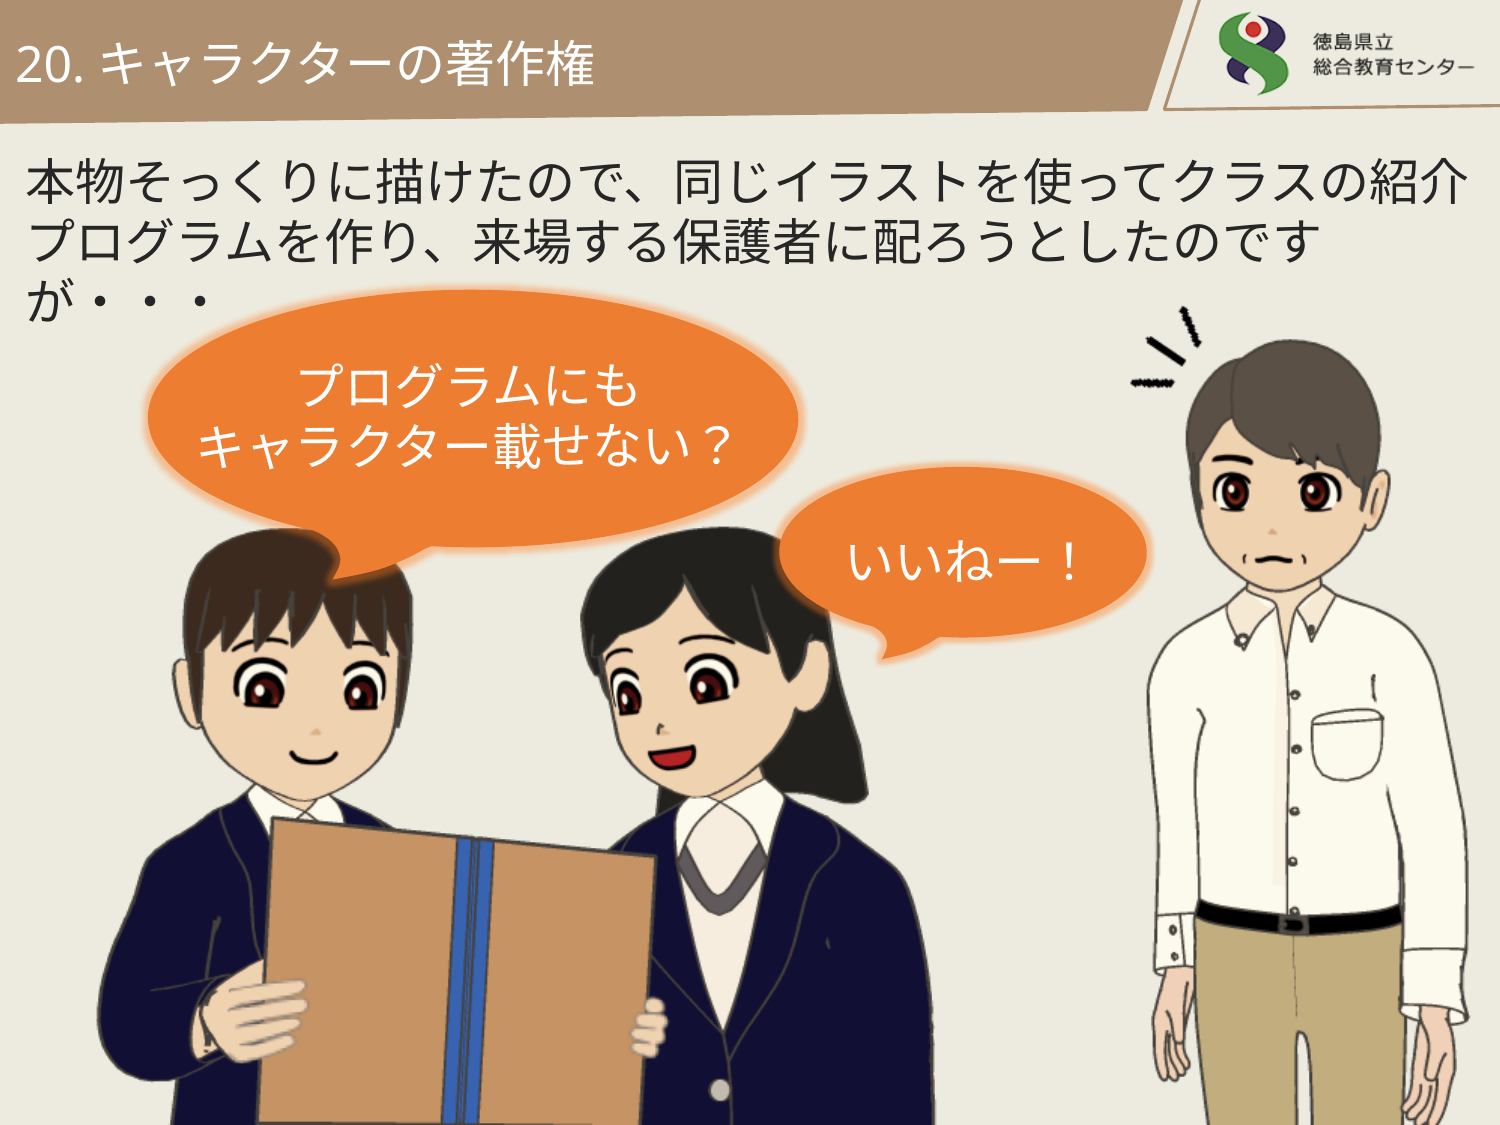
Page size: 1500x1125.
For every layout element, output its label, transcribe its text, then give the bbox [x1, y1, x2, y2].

picture [1129, 266, 1484, 1125]
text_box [774, 469, 1165, 655]
picture [1294, 11, 1475, 97]
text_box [352, 284, 591, 292]
title 20.キャラクターの著作権 [0, 0, 1294, 134]
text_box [150, 292, 796, 576]
picture [67, 491, 947, 1125]
text_box 本物そっくりに描けたので、同じイラストを使ってクラスの紹介プログラムを作り、来場する保護者に配ろうとしたのですが・・・ [11, 142, 1500, 338]
